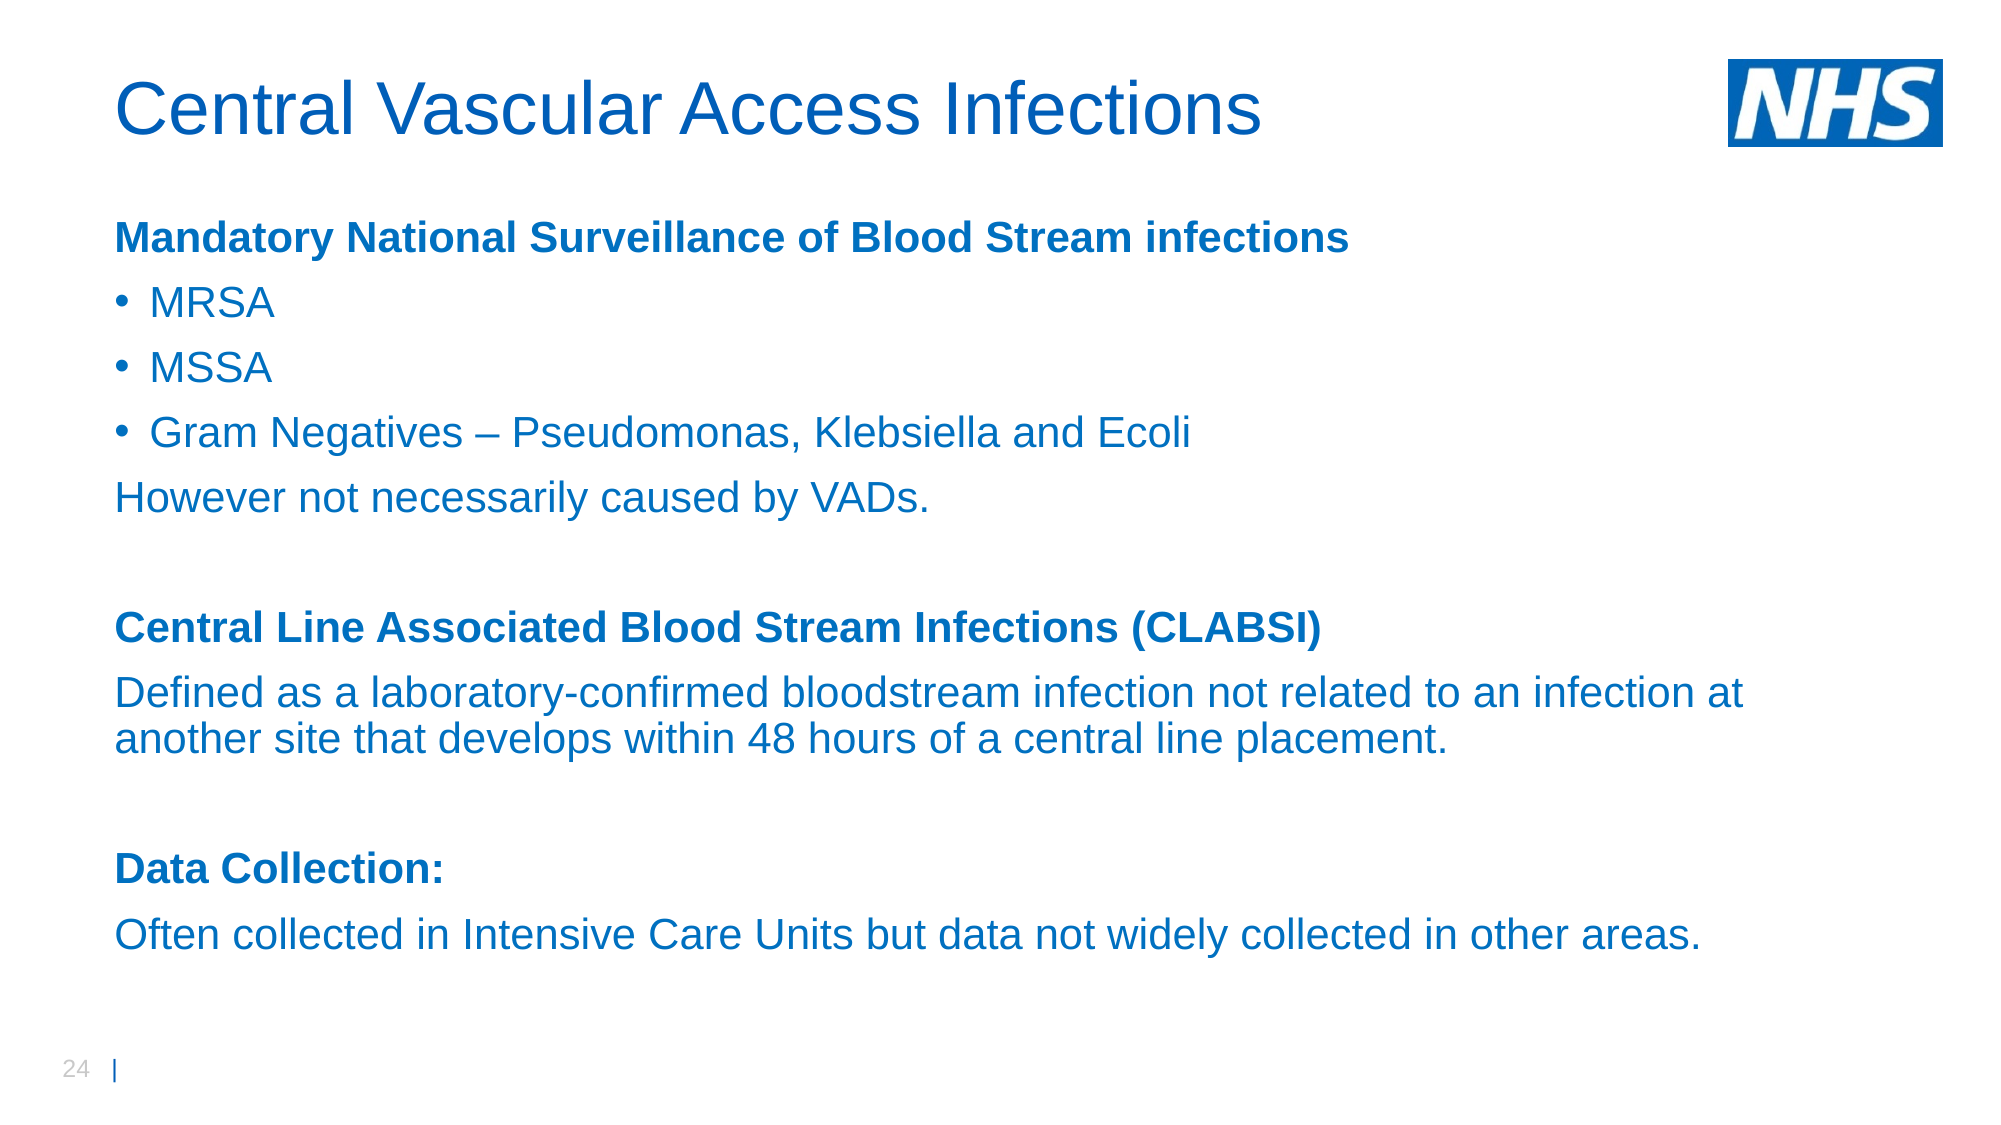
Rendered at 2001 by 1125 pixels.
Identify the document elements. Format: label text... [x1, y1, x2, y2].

picture [1728, 59, 1943, 147]
list Mandatory National Surveillance of Blood Stream infections MRSA MSSA Gram Negatives – Pseudomonas, Klebsiella and Ecoli However not necessarily caused by VADs. Central Line Associated Blood Stream Infections (CLABSI) Defined as a laboratory-confirmed bloodstream infection not related to an infection at another site that develops within 48 hours of a central line placement. Data Collection: Often collected in Intensive Care Units but data not widely collected in other areas. [99, 206, 1845, 971]
title Central Vascular Access Infections [99, 60, 1845, 161]
